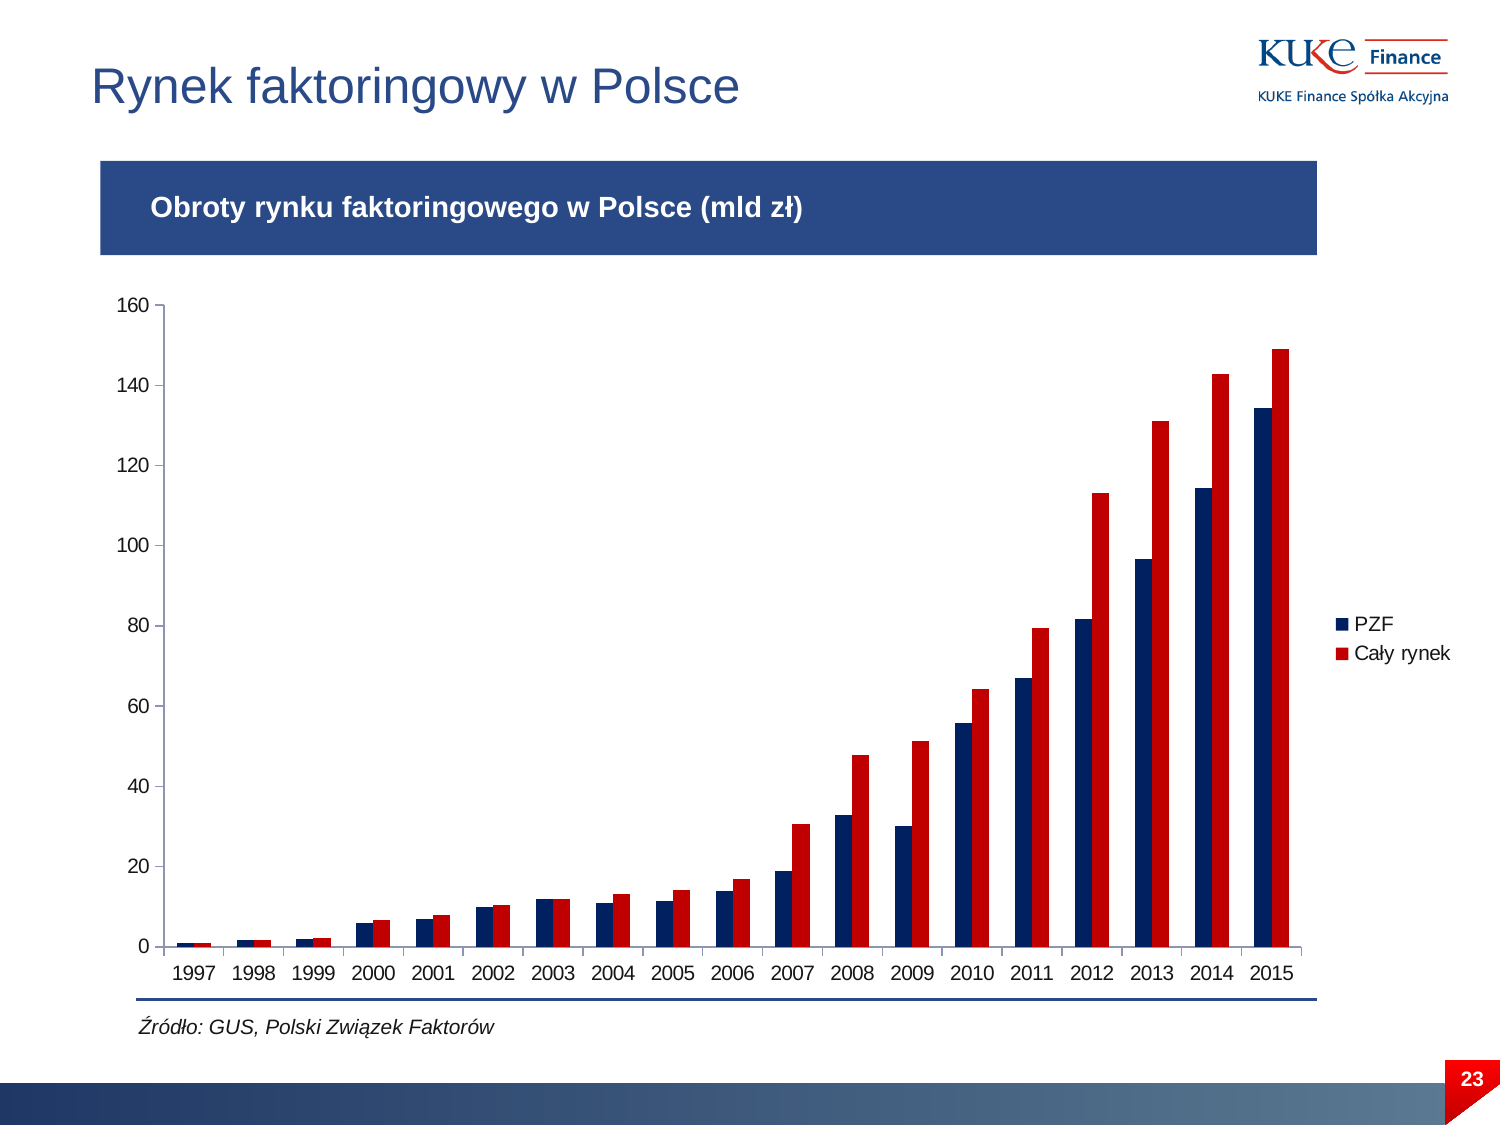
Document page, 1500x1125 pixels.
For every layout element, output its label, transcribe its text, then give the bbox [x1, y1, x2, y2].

text_box Obroty rynku faktoringowego w Polsce (mld zł) [135, 181, 1164, 231]
chart [88, 278, 1471, 1000]
text_box [99, 159, 1318, 257]
picture [1253, 35, 1451, 107]
text_box Źródło: GUS, Polski Związek Faktorów [123, 1012, 1376, 1047]
slide_number 23 [1444, 1065, 1500, 1102]
title Rynek faktoringowy w Polsce [91, 0, 1247, 114]
